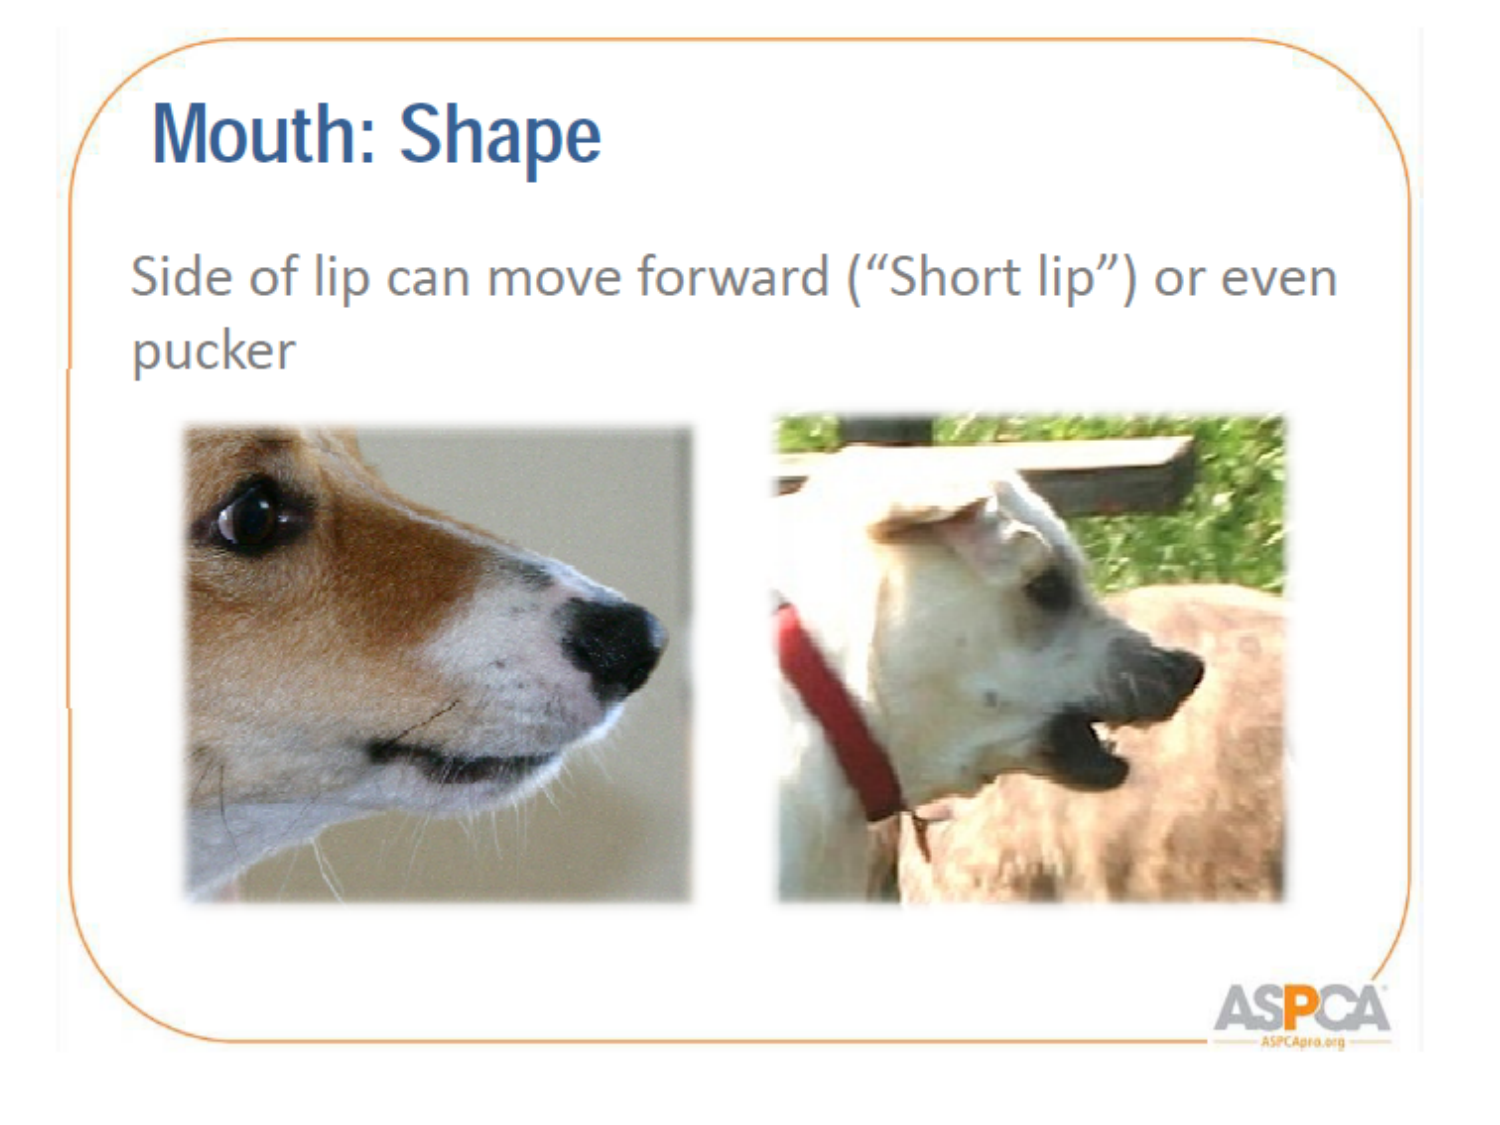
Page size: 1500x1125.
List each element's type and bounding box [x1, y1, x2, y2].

picture [27, 24, 1438, 1075]
